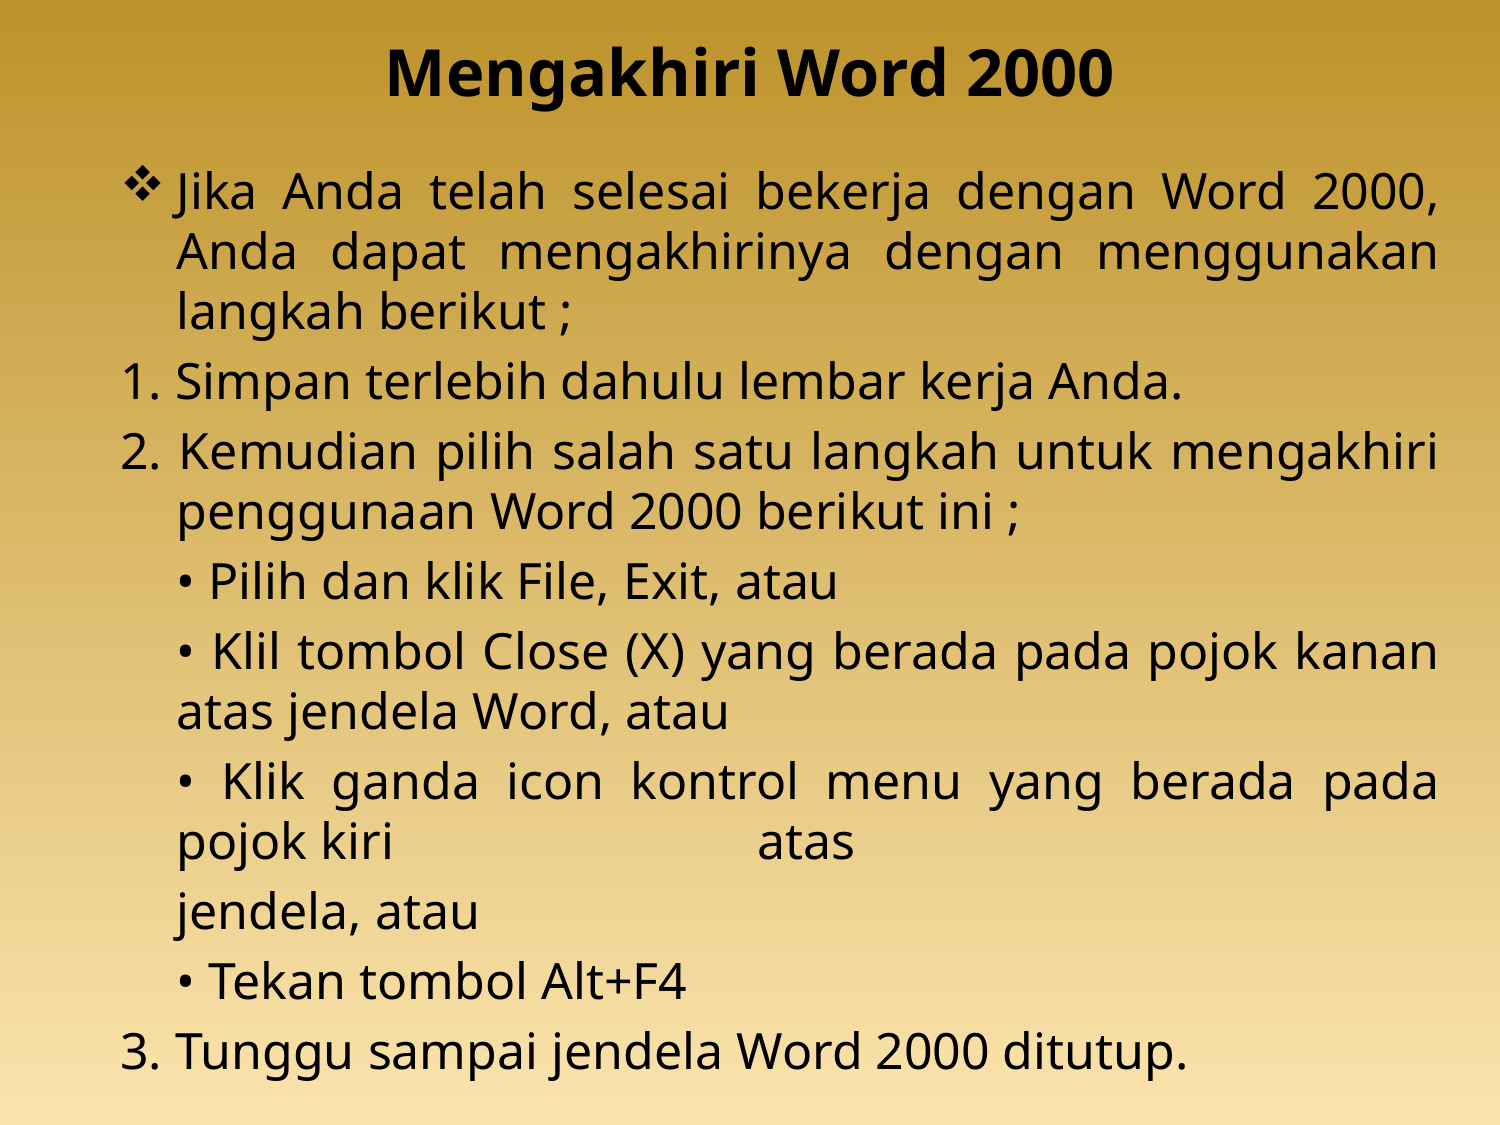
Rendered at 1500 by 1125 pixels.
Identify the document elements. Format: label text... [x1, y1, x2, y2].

list Jika Anda telah selesai bekerja dengan Word 2000, Anda dapat mengakhirinya dengan menggunakan langkah berikut ; 1. Simpan terlebih dahulu lembar kerja Anda. 2. Kemudian pilih salah satu langkah untuk mengakhiri penggunaan Word 2000 berikut ini ; • Pilih dan klik File, Exit, atau • Klil tombol Close (X) yang berada pada pojok kanan atas jendela Word, atau • Klik ganda icon kontrol menu yang berada pada pojok kiri atas jendela, atau • Tekan tombol Alt+F4 3. Tunggu sampai jendela Word 2000 ditutup. [105, 152, 1456, 1090]
title Mengakhiri Word 2000 [75, 23, 1425, 118]
